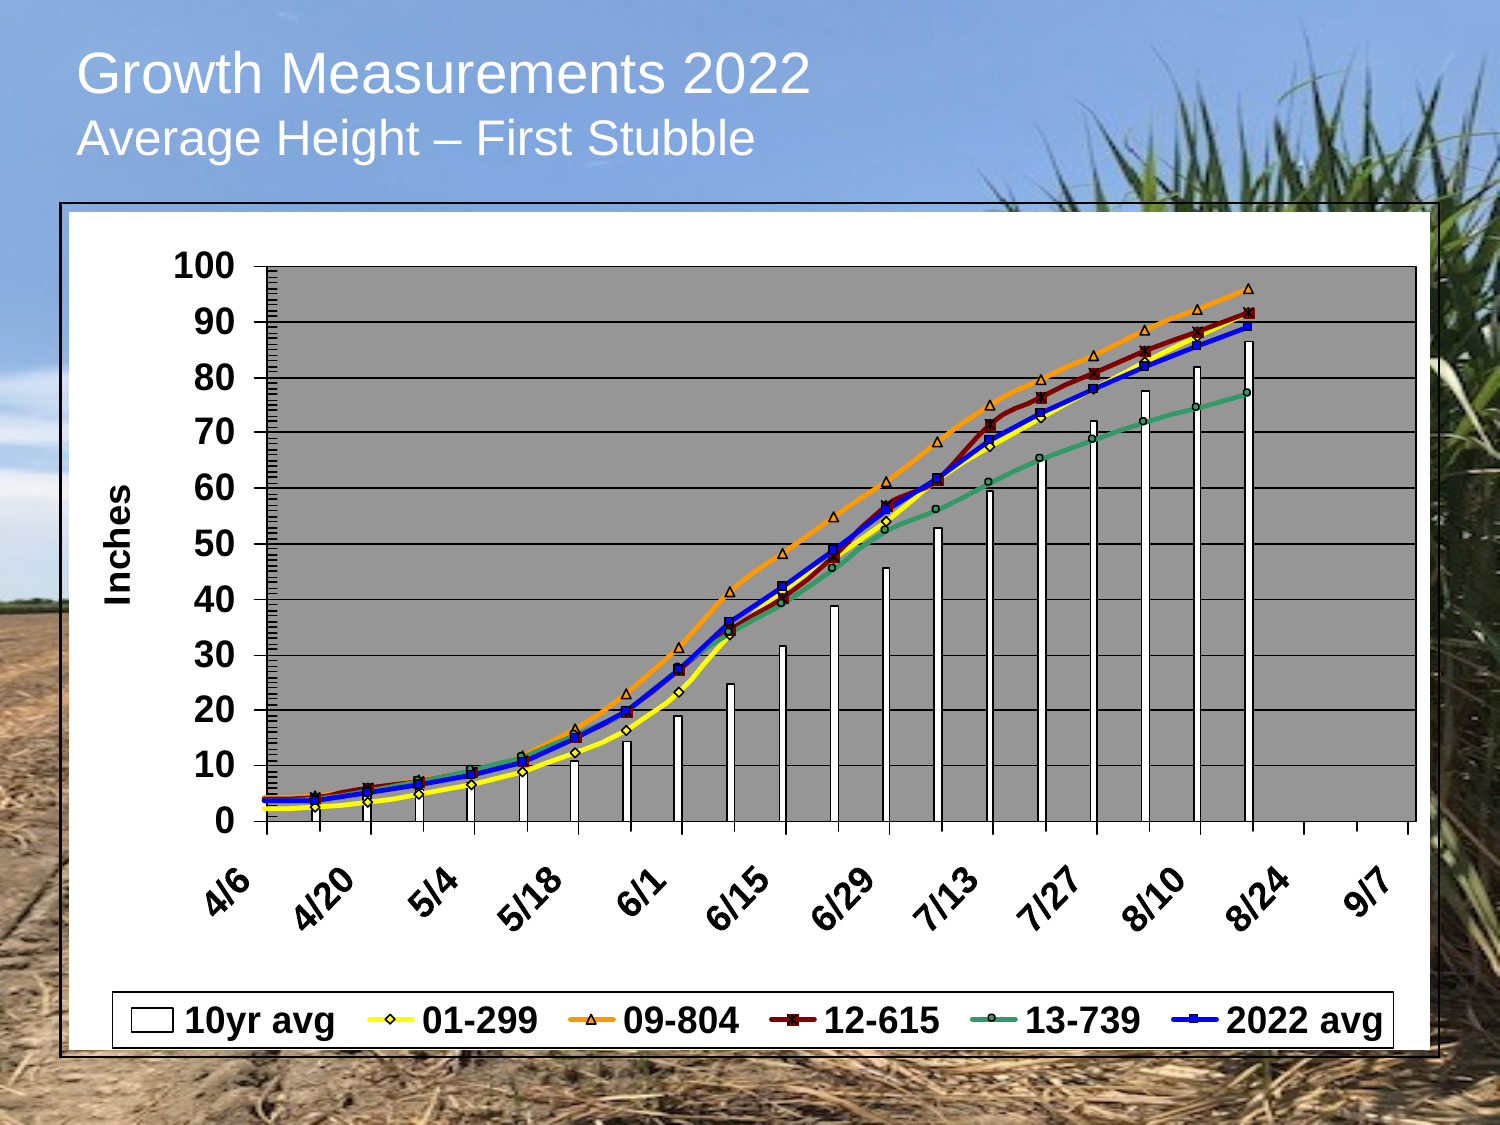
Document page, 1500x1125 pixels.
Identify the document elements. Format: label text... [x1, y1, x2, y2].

title Growth Measurements 2022 Average Height – First Stubble [61, 24, 938, 175]
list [61, 203, 1439, 1057]
picture [0, 0, 1500, 1125]
